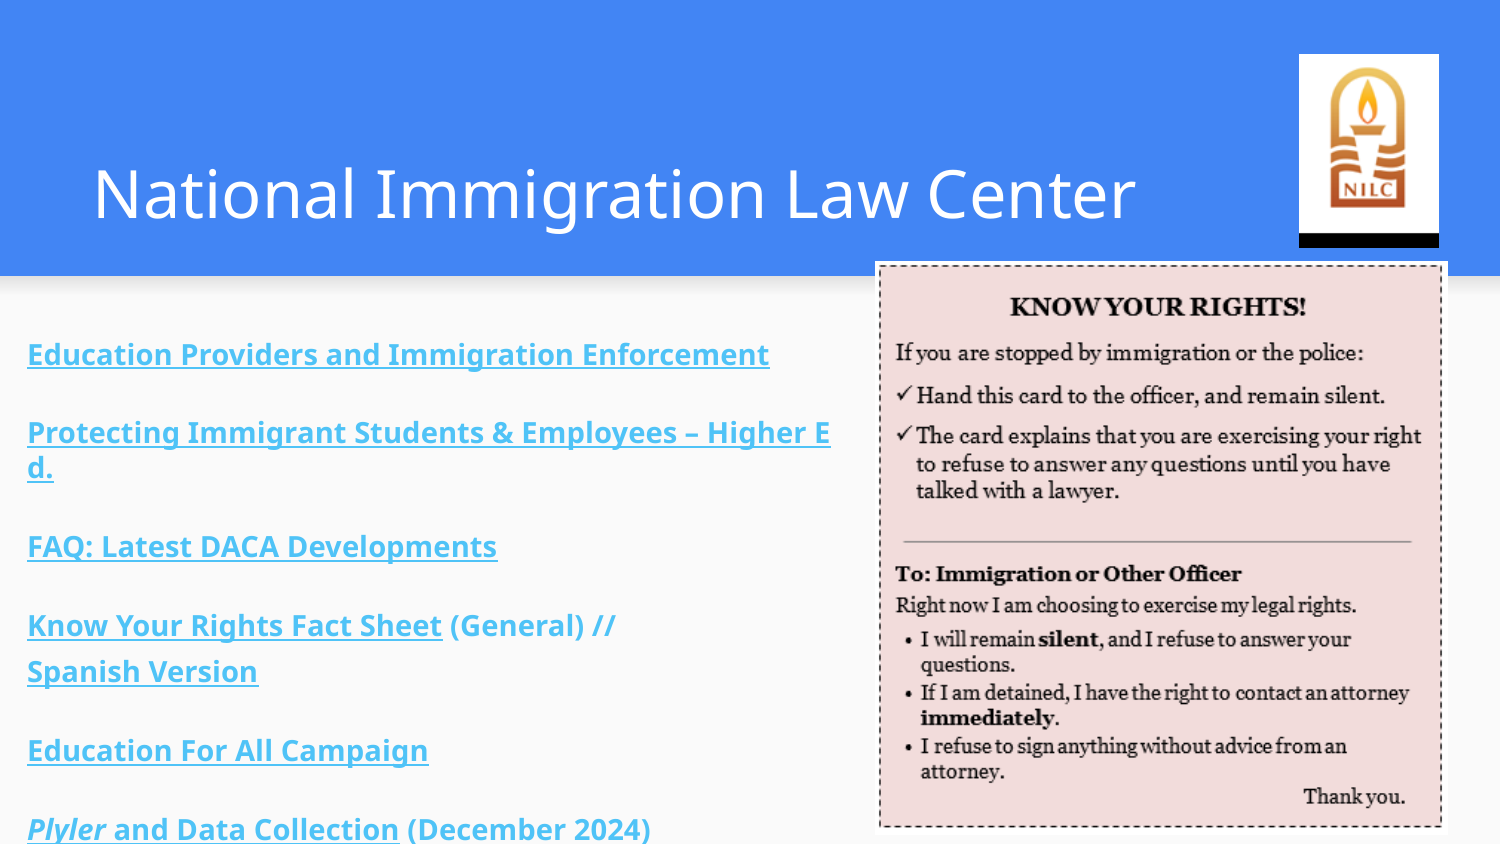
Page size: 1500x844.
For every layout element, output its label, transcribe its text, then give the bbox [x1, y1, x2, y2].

picture [1298, 54, 1439, 248]
list Education Providers and Immigration Enforcement Protecting Immigrant Students & Employees – Higher Ed. FAQ: Latest DACA Developments Know Your Rights Fact Sheet (General) // Spanish Version Education For All Campaign Plyler and Data Collection (December 2024) [12, 314, 864, 760]
picture [875, 261, 1448, 836]
title National Immigration Law Center [77, 121, 1293, 248]
